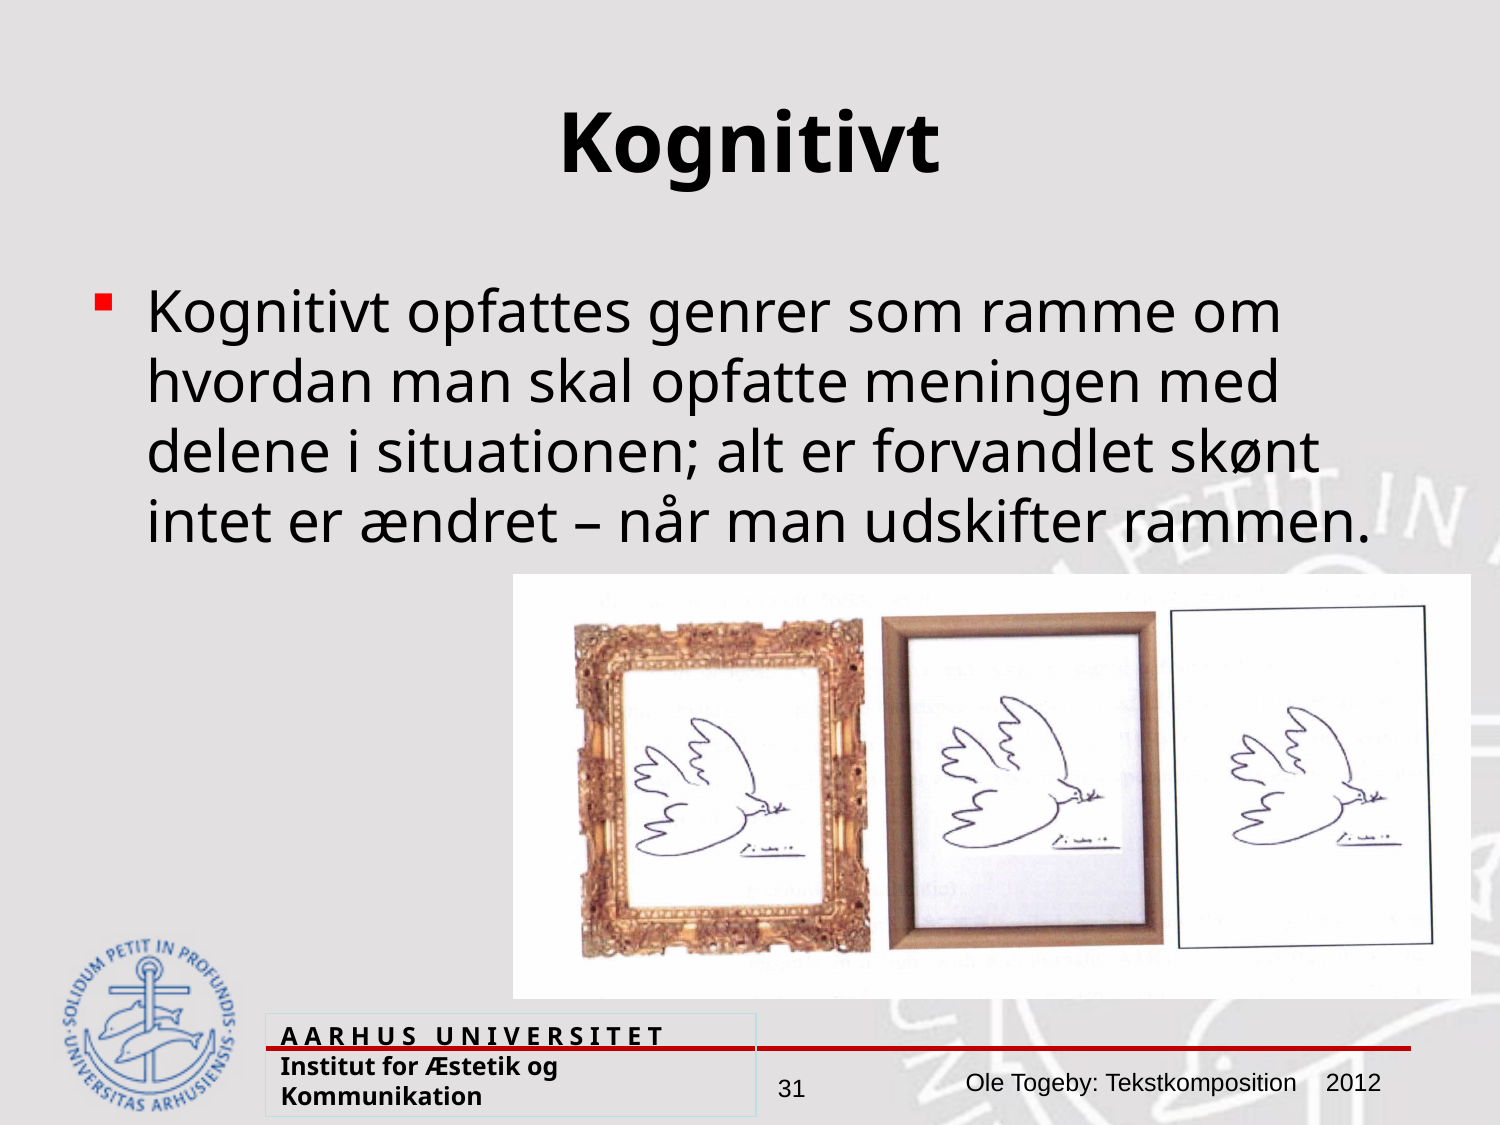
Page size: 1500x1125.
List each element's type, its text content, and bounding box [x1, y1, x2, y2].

footer A A R H U S U N I V E R S I T E T Institut for Æstetik og Kommunikation [265, 1013, 756, 1117]
list Kognitivt opfattes genrer som ramme om hvordan man skal opfatte meningen med delene i situationen; alt er forvandlet skønt intet er ændret – når man udskifter rammen. [75, 267, 1425, 870]
picture [0, 0, 1500, 1125]
title Kognitivt [75, 45, 1425, 233]
